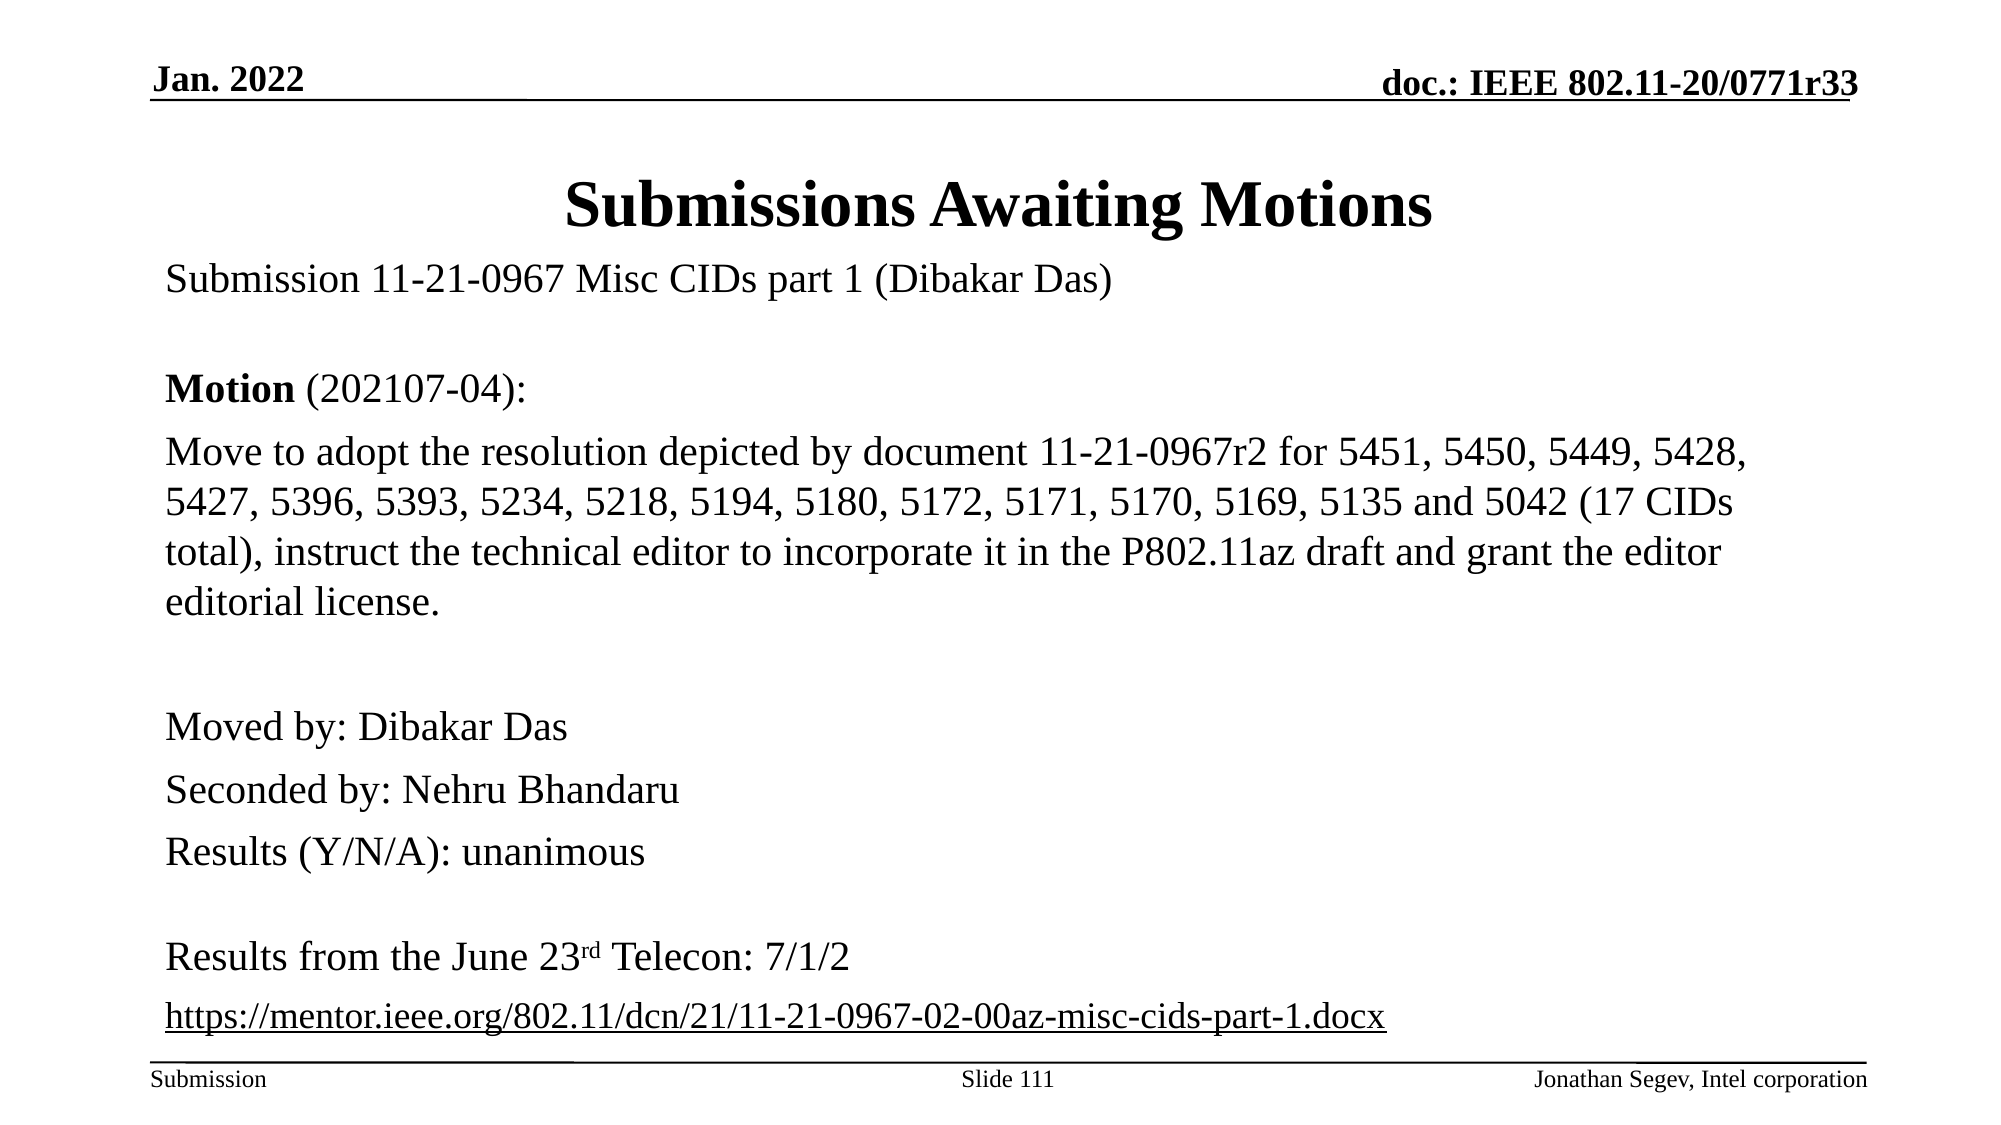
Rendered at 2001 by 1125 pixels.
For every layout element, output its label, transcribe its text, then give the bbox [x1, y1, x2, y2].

slide_number Slide 111 [950, 1061, 1067, 1123]
footer Jonathan Segev, Intel corporation [1171, 1061, 1869, 1093]
list Submission 11-21-0967 Misc CIDs part 1 (Dibakar Das) Motion (202107-04): Move to adopt the resolution depicted by document 11-21-0967r2 for 5451, 5450, 5449, 5428, 5427, 5396, 5393, 5234, 5218, 5194, 5180, 5172, 5171, 5170, 5169, 5135 and 5042 (17 CIDs total), instruct the technical editor to incorporate it in the P802.11az draft and grant the editor editorial license. Moved by: Dibakar Das Seconded by: Nehru Bhandaru Results (Y/N/A): unanimous Results from the June 23rd Telecon: 7/1/2 https://mentor.ieee.org/802.11/dcn/21/11-21-0967-02-00az-misc-cids-part-1.docx [149, 243, 1850, 1000]
title Submissions Awaiting Motions [149, 112, 1850, 243]
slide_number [152, 54, 563, 100]
